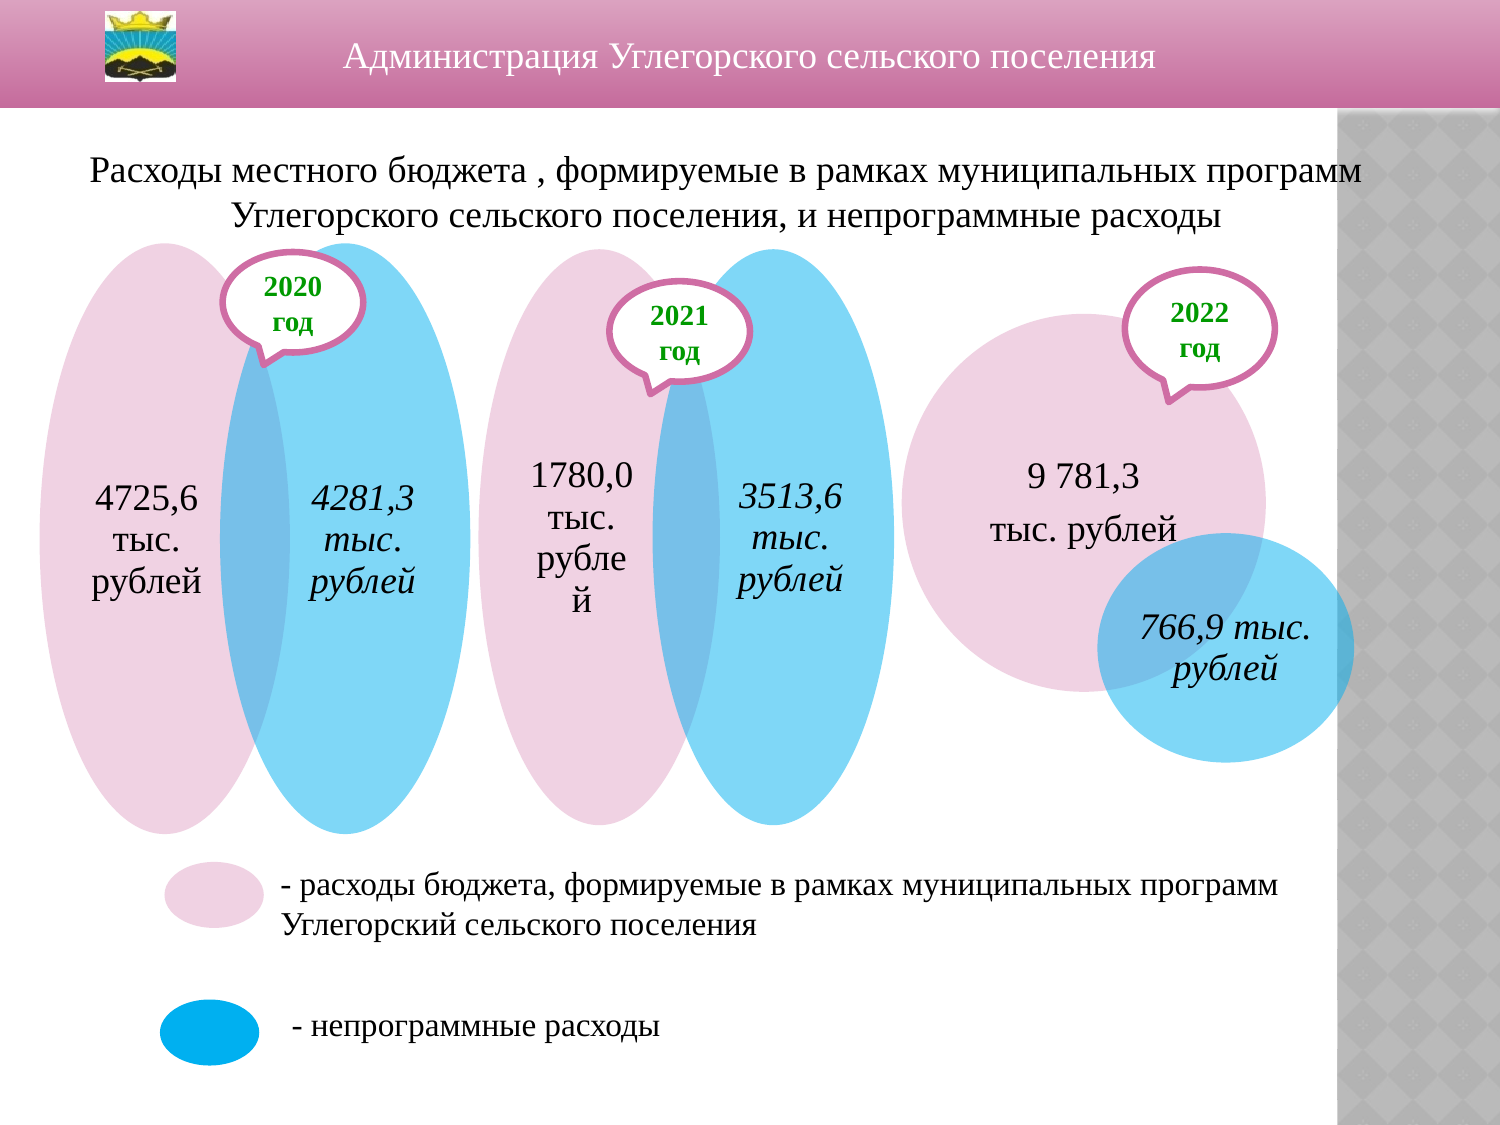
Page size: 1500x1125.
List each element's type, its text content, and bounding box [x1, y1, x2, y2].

text_box - непрограммные расходы [276, 995, 1293, 1050]
text_box Администрация Углегорского сельского поселения [0, 0, 1500, 108]
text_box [913, 233, 1438, 819]
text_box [29, 239, 481, 835]
text_box Расходы местного бюджета , формируемые в рамках муниципальных программ Углегорского сельского поселения, и непрограммные расходы [29, 137, 1424, 242]
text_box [468, 245, 905, 826]
text_box - расходы бюджета, формируемые в рамках муниципальных программ Углегорский сельского поселения [265, 854, 1424, 950]
text_box [159, 999, 260, 1066]
picture [105, 11, 177, 83]
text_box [164, 861, 265, 929]
